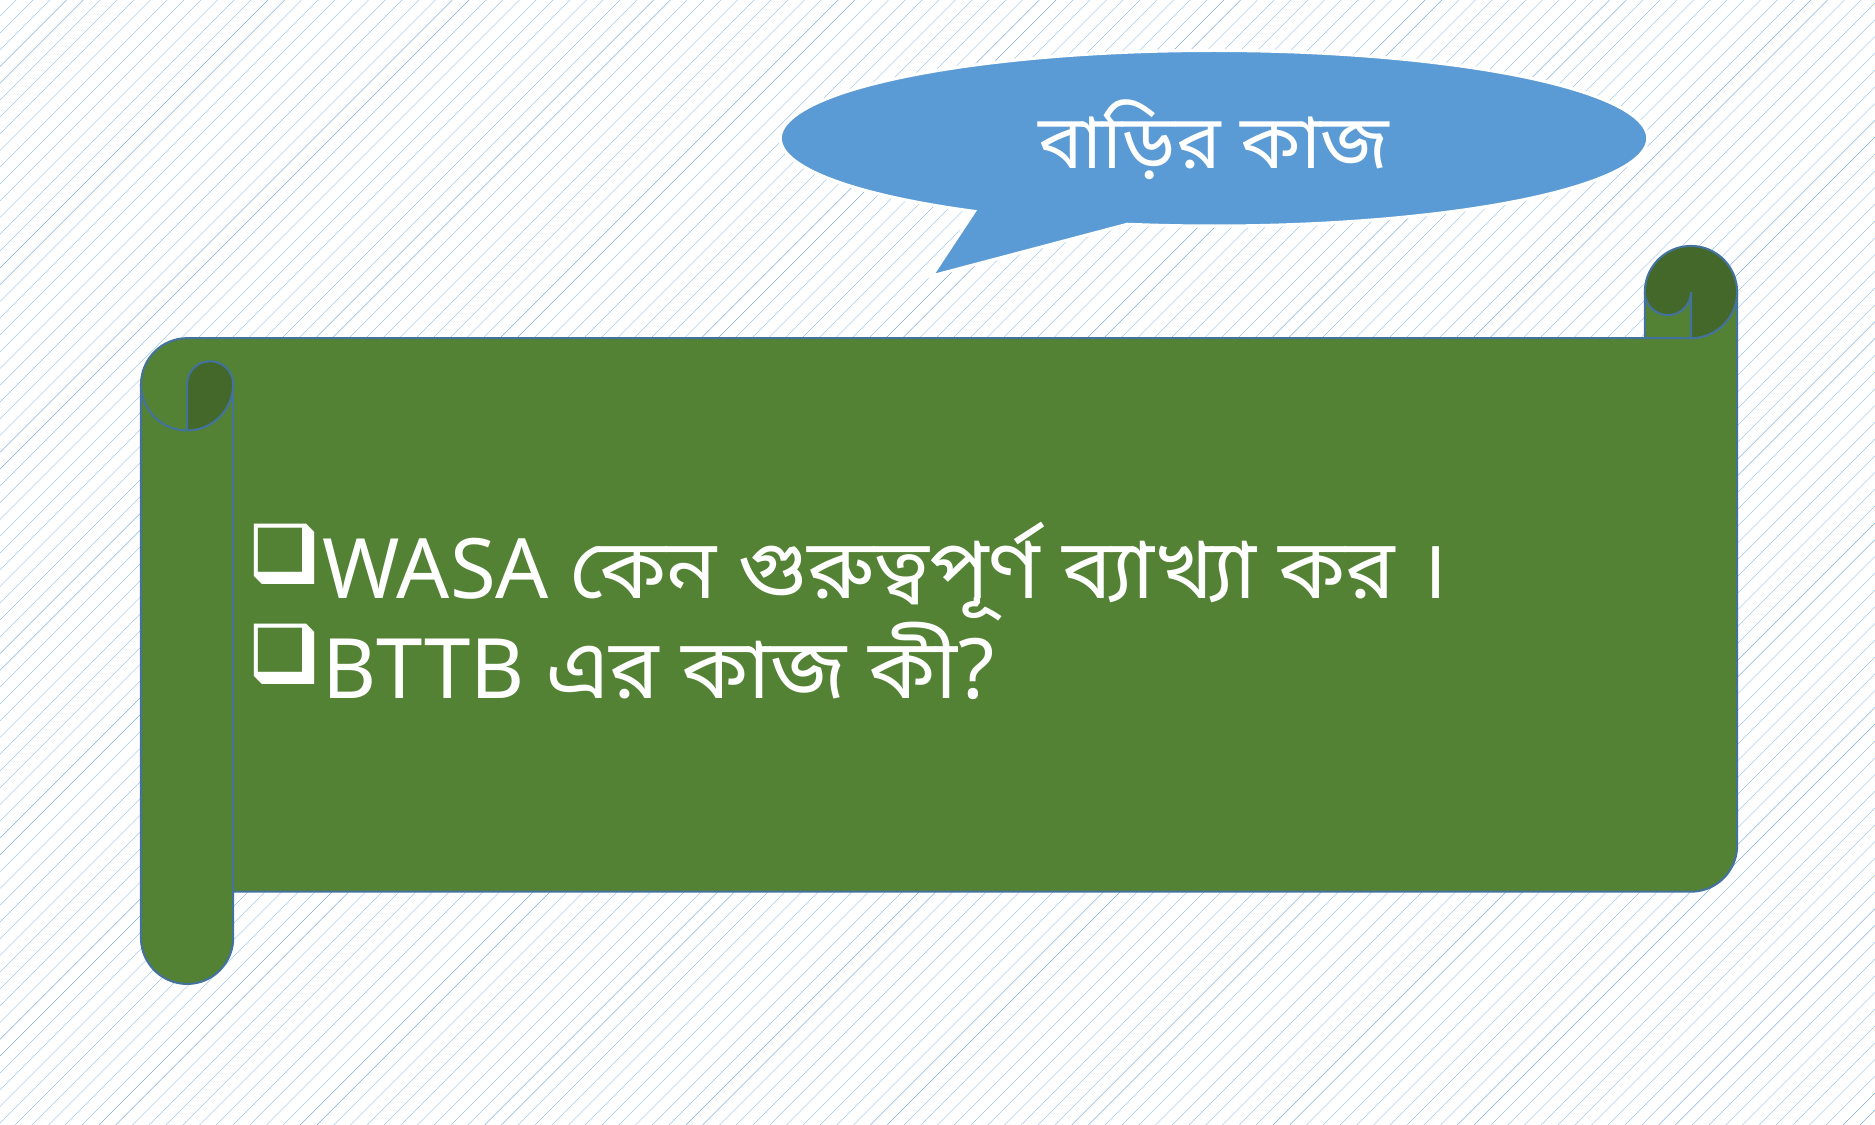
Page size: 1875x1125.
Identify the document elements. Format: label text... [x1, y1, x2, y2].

text_box বাড়ির কাজ [778, 48, 1650, 279]
text_box WASA কেন গুরুত্বপূর্ণ ব্যাখ্যা কর । BTTB এর কাজ কী? [139, 244, 1739, 985]
